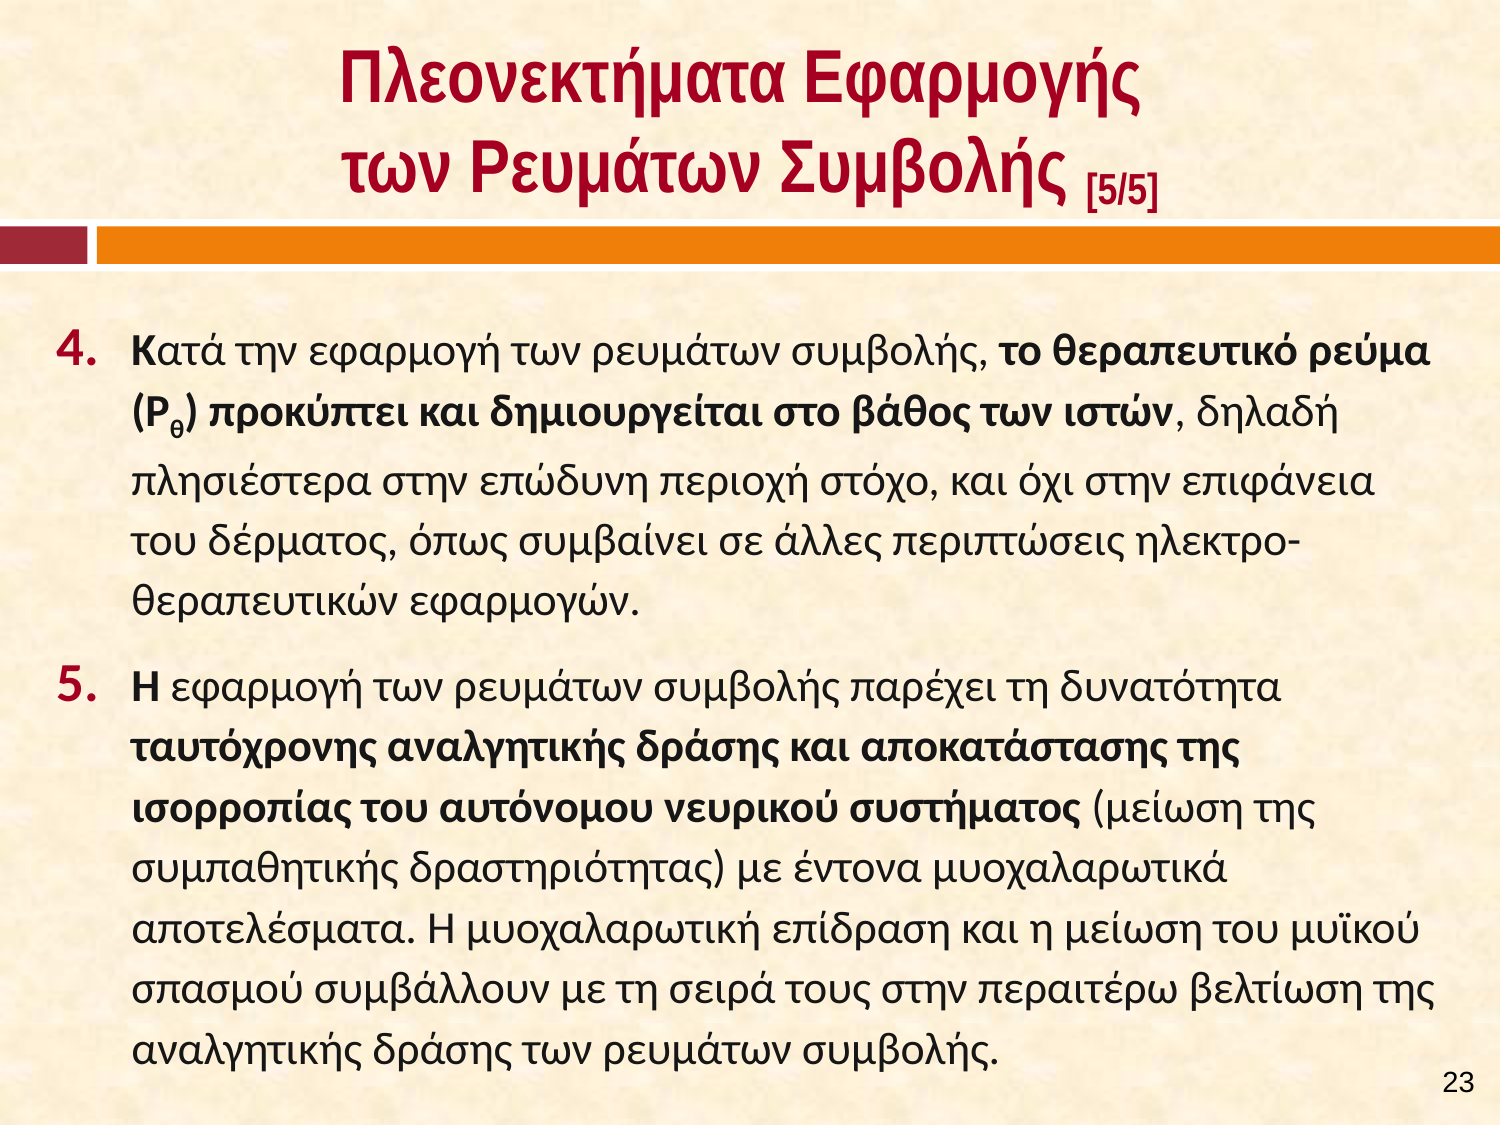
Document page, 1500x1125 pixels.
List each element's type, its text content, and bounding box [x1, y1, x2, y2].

picture [0, 272, 1500, 1125]
title Πλεονεκτήματα Εφαρμογής των Ρευμάτων Συμβολής [5/5] [74, 30, 1426, 211]
slide_number 22 [1139, 1027, 1491, 1107]
list Κατά την εφαρμογή των ρευμάτων συμβολής, το θεραπευτικό ρεύμα (Ρθ) προκύπτει και δημιουργείται στο βάθος των ιστών, δηλαδή πλησιέστερα στην επώδυνη περιοχή στόχο, και όχι στην επιφάνεια του δέρματος, όπως συμβαίνει σε άλλες περιπτώσεις ηλεκτρο-θεραπευτικών εφαρμογών. Η εφαρμογή των ρευμάτων συμβολής παρέχει τη δυνατότητα ταυτόχρονης αναλγητικής δράσης και αποκατάστασης της ισορροπίας του αυτόνομου νευρικού συστήματος (μείωση της συμπαθητικής δραστηριότητας) με έντονα μυοχαλαρωτικά αποτελέσματα. Η μυοχαλαρωτική επίδραση και η μείωση του μυϊκού σπασμού συμβάλλουν με τη σειρά τους στην περαιτέρω βελτίωση της αναλγητικής δράσης των ρευμάτων συμβολής. [41, 306, 1459, 1059]
picture [0, 0, 1500, 219]
